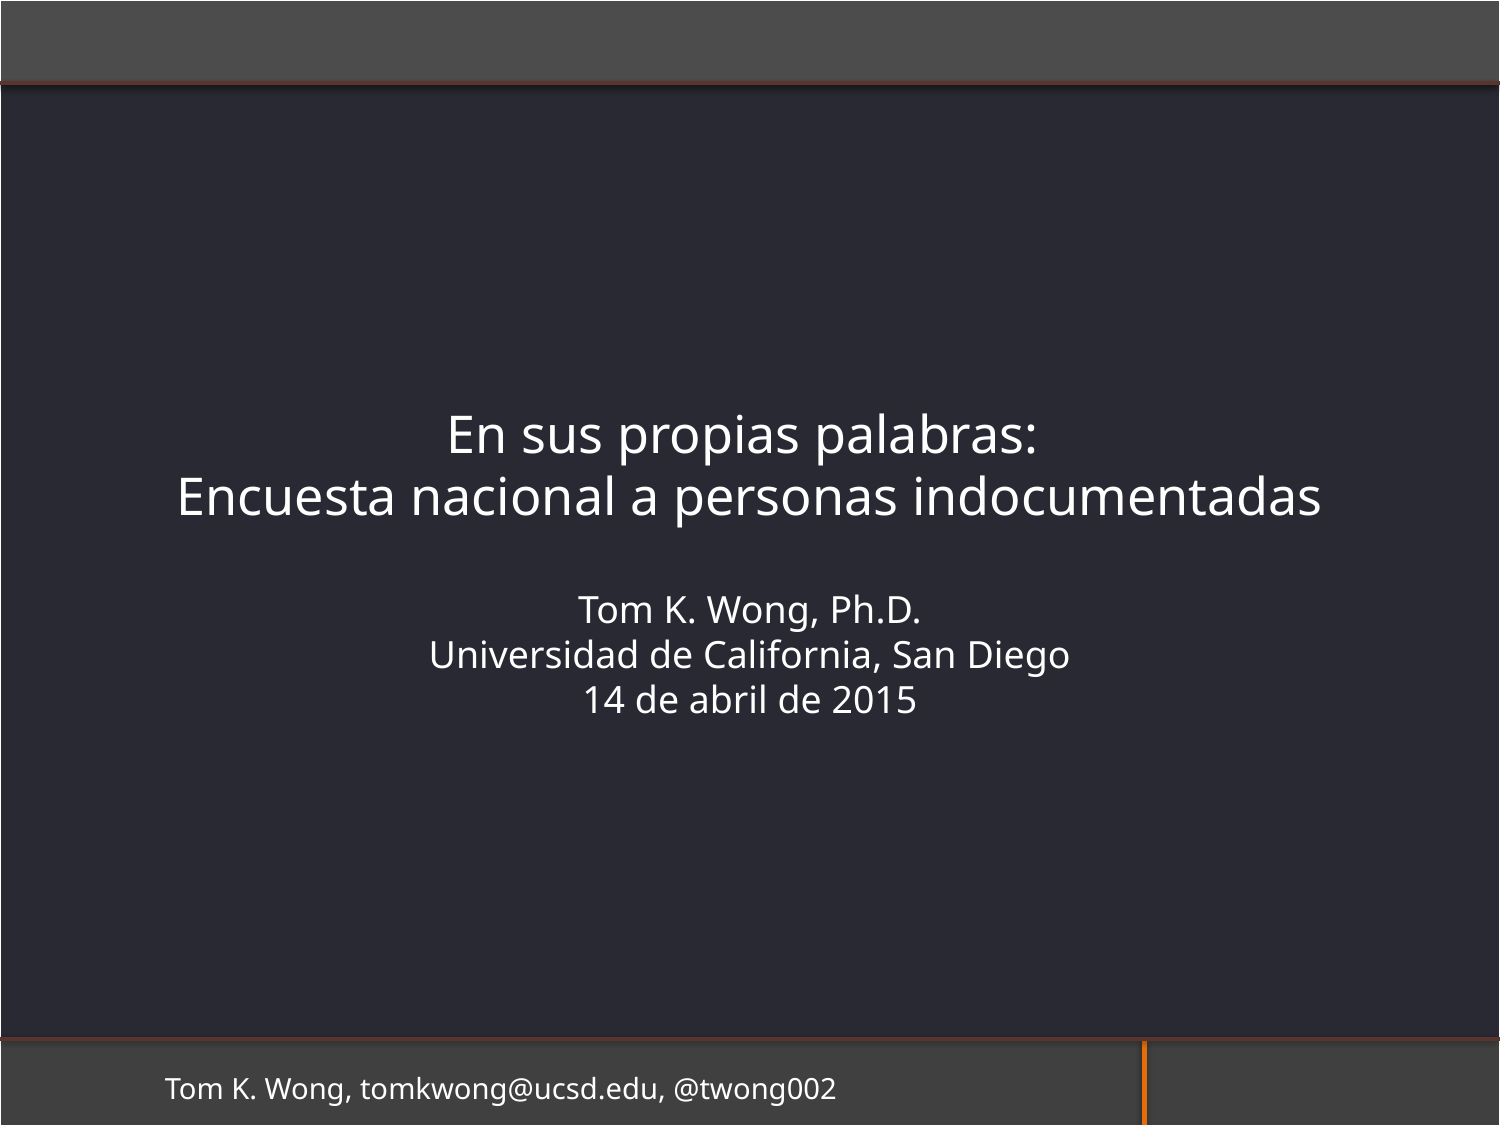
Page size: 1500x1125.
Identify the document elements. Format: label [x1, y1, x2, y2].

text_box [0, 83, 1500, 1125]
text_box [0, 0, 1500, 82]
